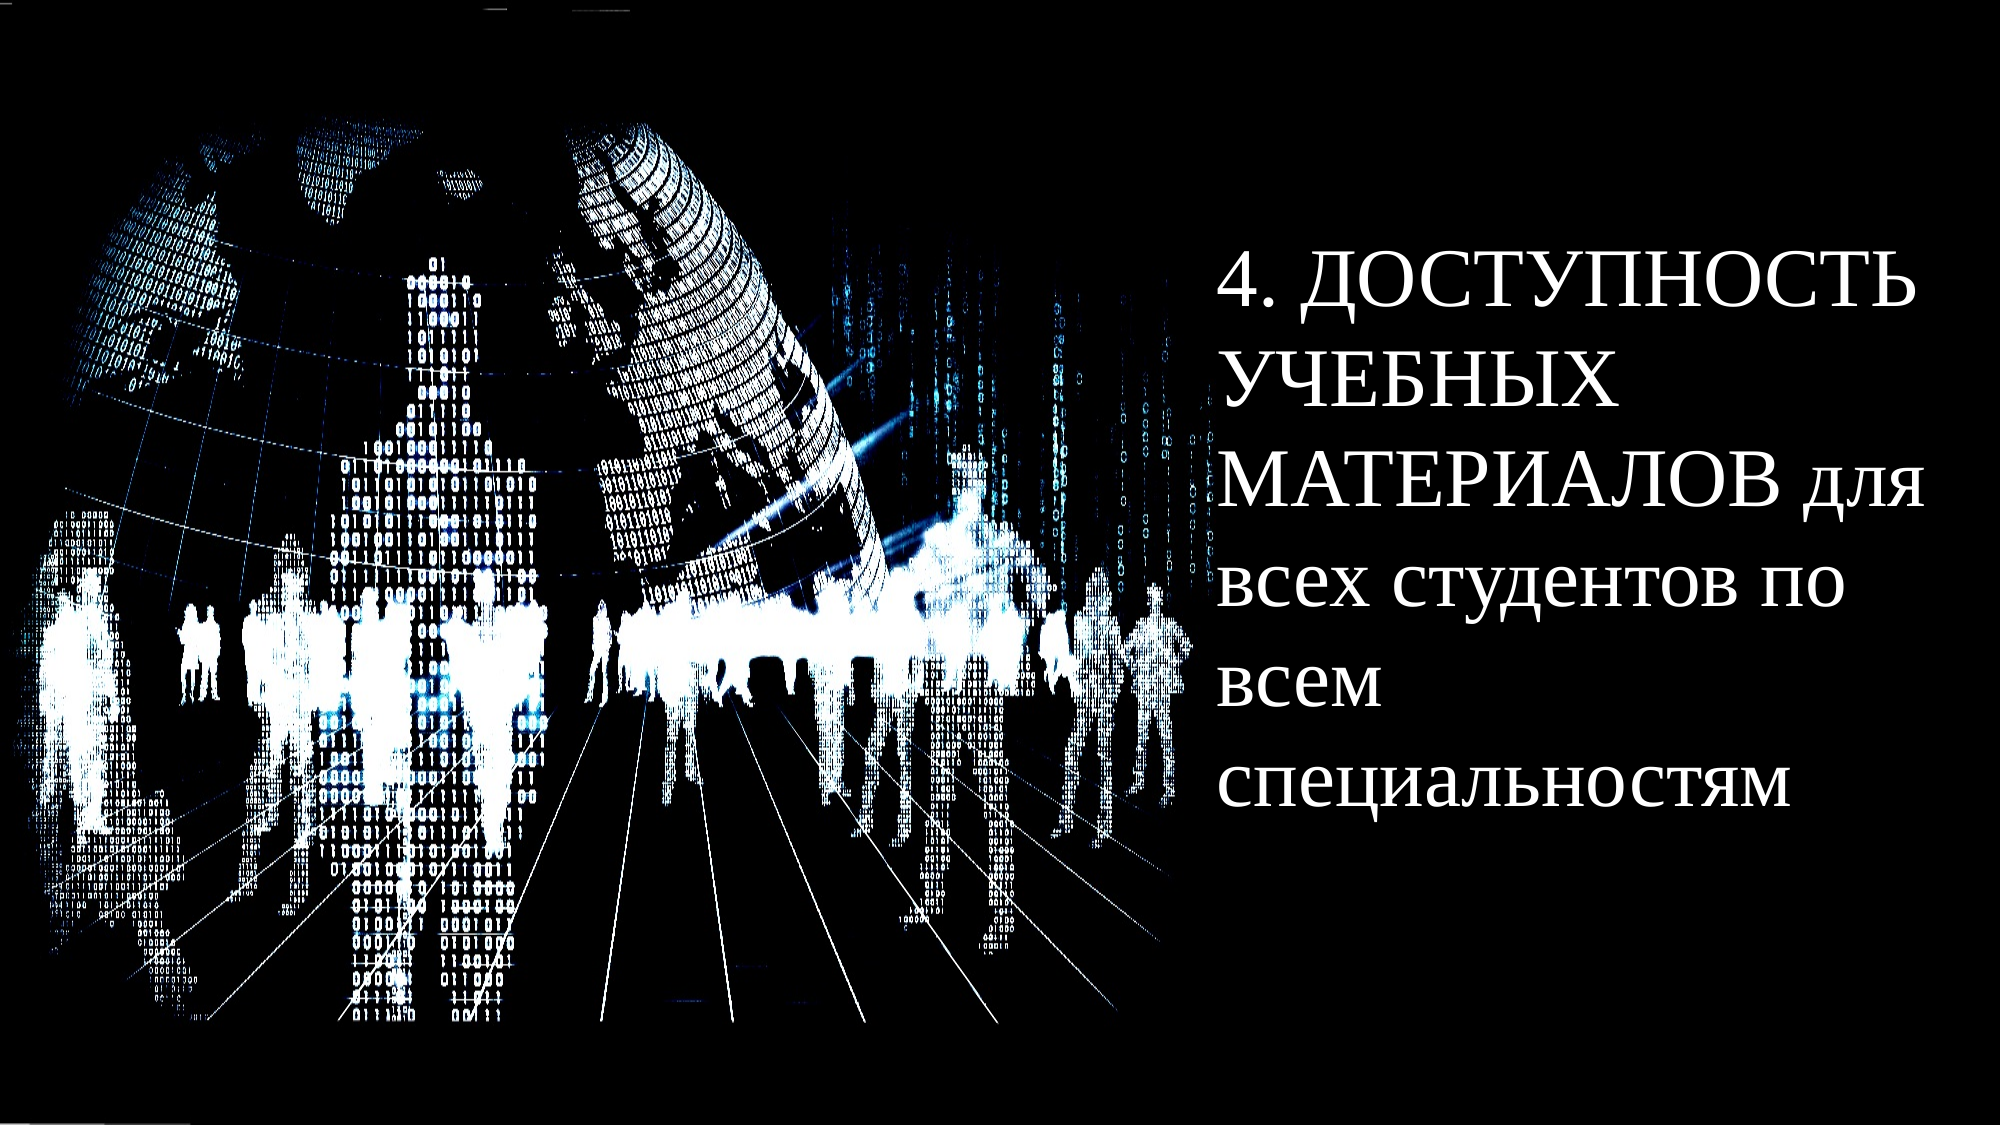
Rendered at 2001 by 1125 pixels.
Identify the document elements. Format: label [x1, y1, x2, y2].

list [0, 0, 2000, 1125]
